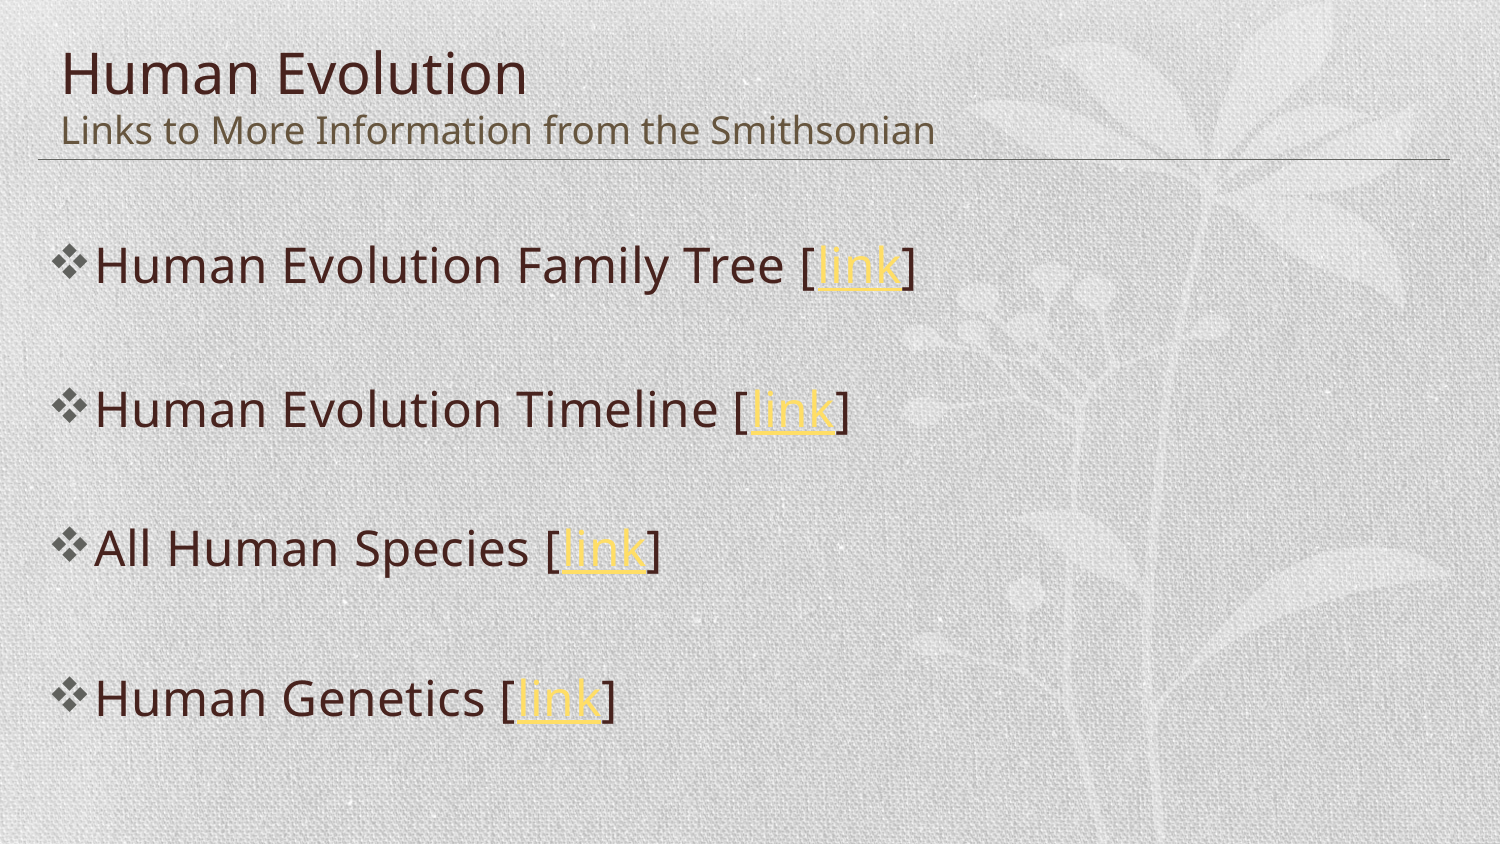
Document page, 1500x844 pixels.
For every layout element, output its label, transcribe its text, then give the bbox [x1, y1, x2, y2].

text_box Human Genetics [link] [32, 659, 1443, 742]
text_box Human Evolution Timeline [link] [32, 370, 1443, 453]
list Human Evolution Family Tree [link] [32, 226, 1443, 310]
title Human Evolution Links to More Information from the Smithsonian [45, 28, 1455, 160]
text_box All Human Species [link] [32, 509, 1443, 592]
